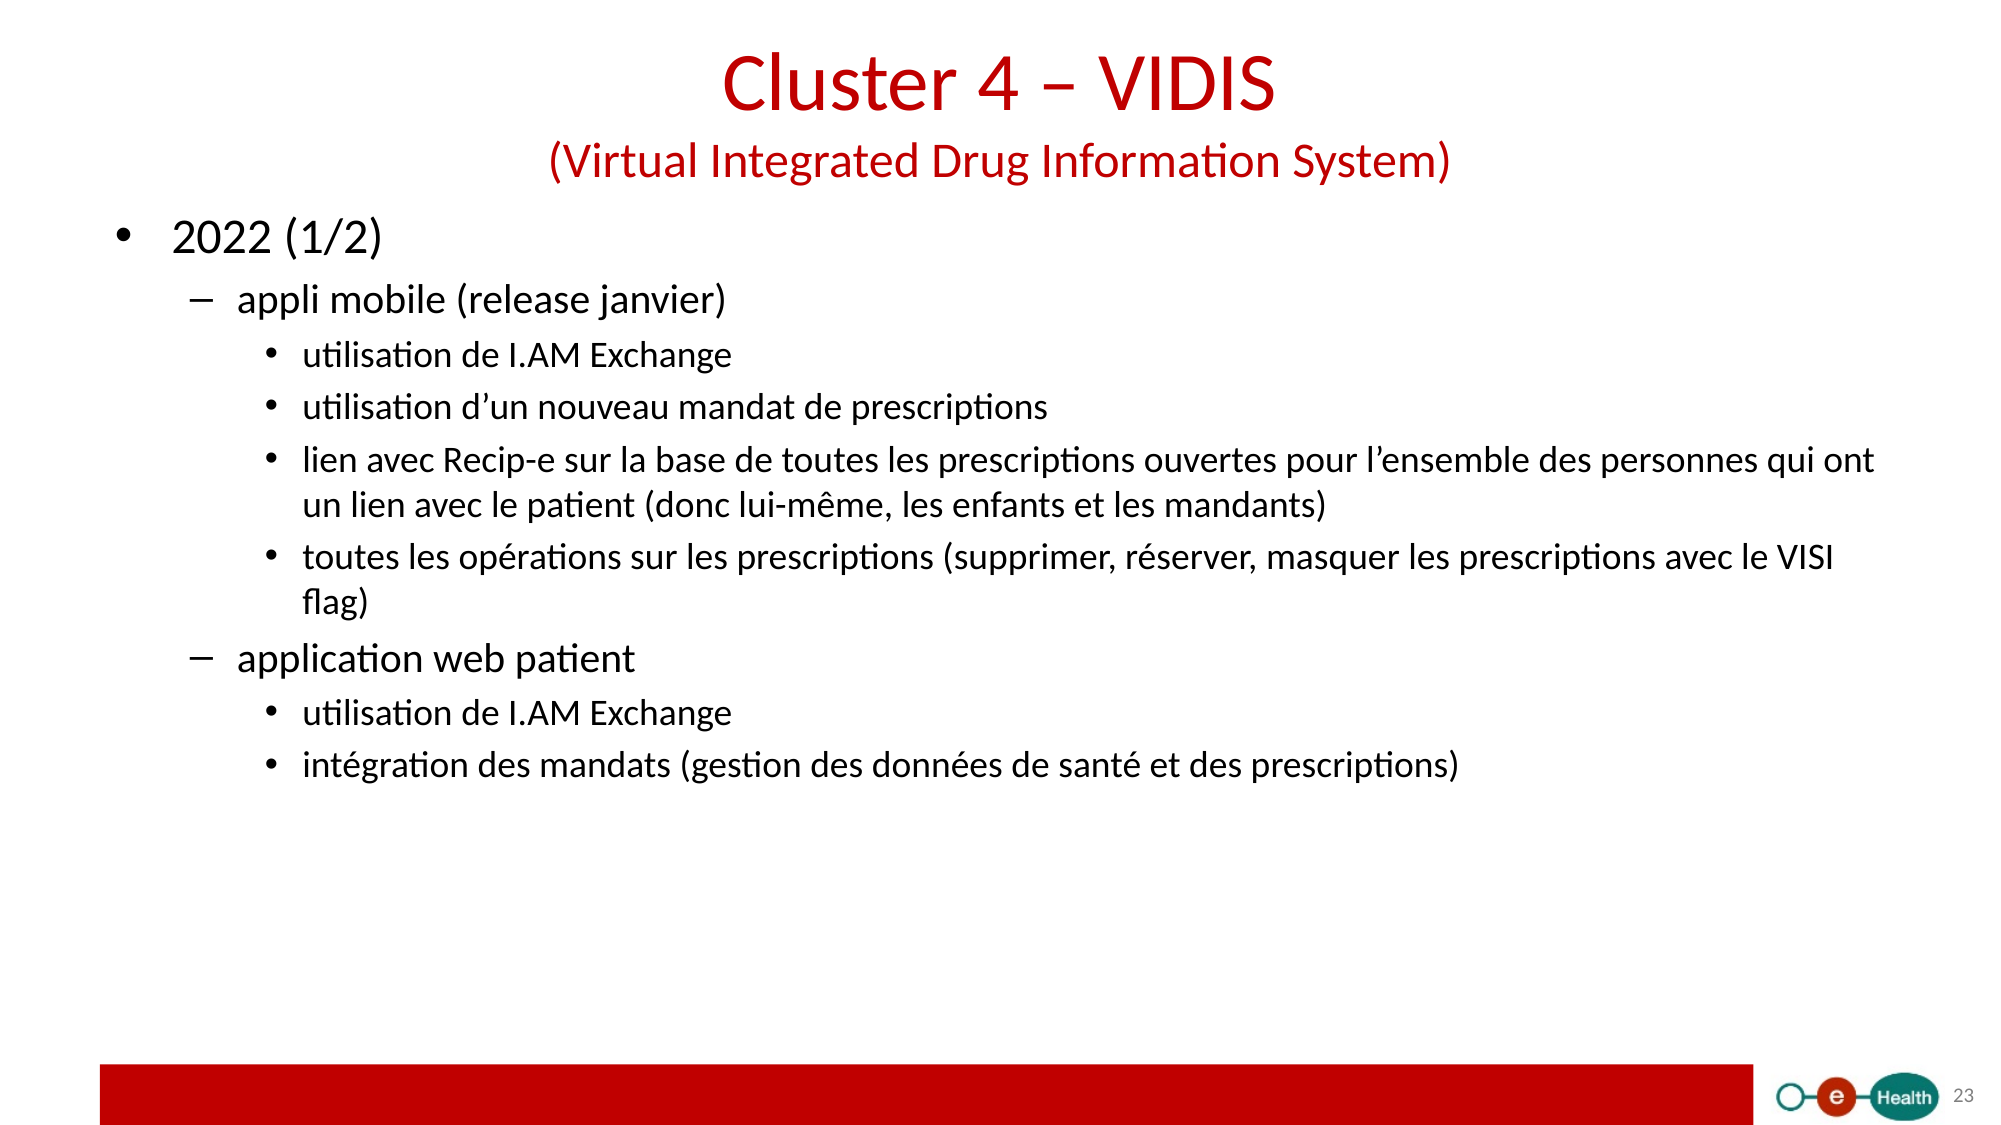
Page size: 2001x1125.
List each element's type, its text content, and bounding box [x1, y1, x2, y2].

slide_number 23 [1824, 1064, 1990, 1125]
title Cluster 4 – VIDIS (Virtual Integrated Drug Information System) [99, 30, 1900, 184]
list 2022 (1/2) appli mobile (release janvier) utilisation de I.AM Exchange utilisation d’un nouveau mandat de prescriptions lien avec Recip-e sur la base de toutes les prescriptions ouvertes pour l’ensemble des personnes qui ont un lien avec le patient (donc lui-même, les enfants et les mandants) toutes les opérations sur les prescriptions (supprimer, réserver, masquer les prescriptions avec le VISI flag) application web patient utilisation de I.AM Exchange intégration des mandats (gestion des données de santé et des prescriptions) [99, 196, 1900, 1064]
picture [1767, 1064, 1824, 1124]
